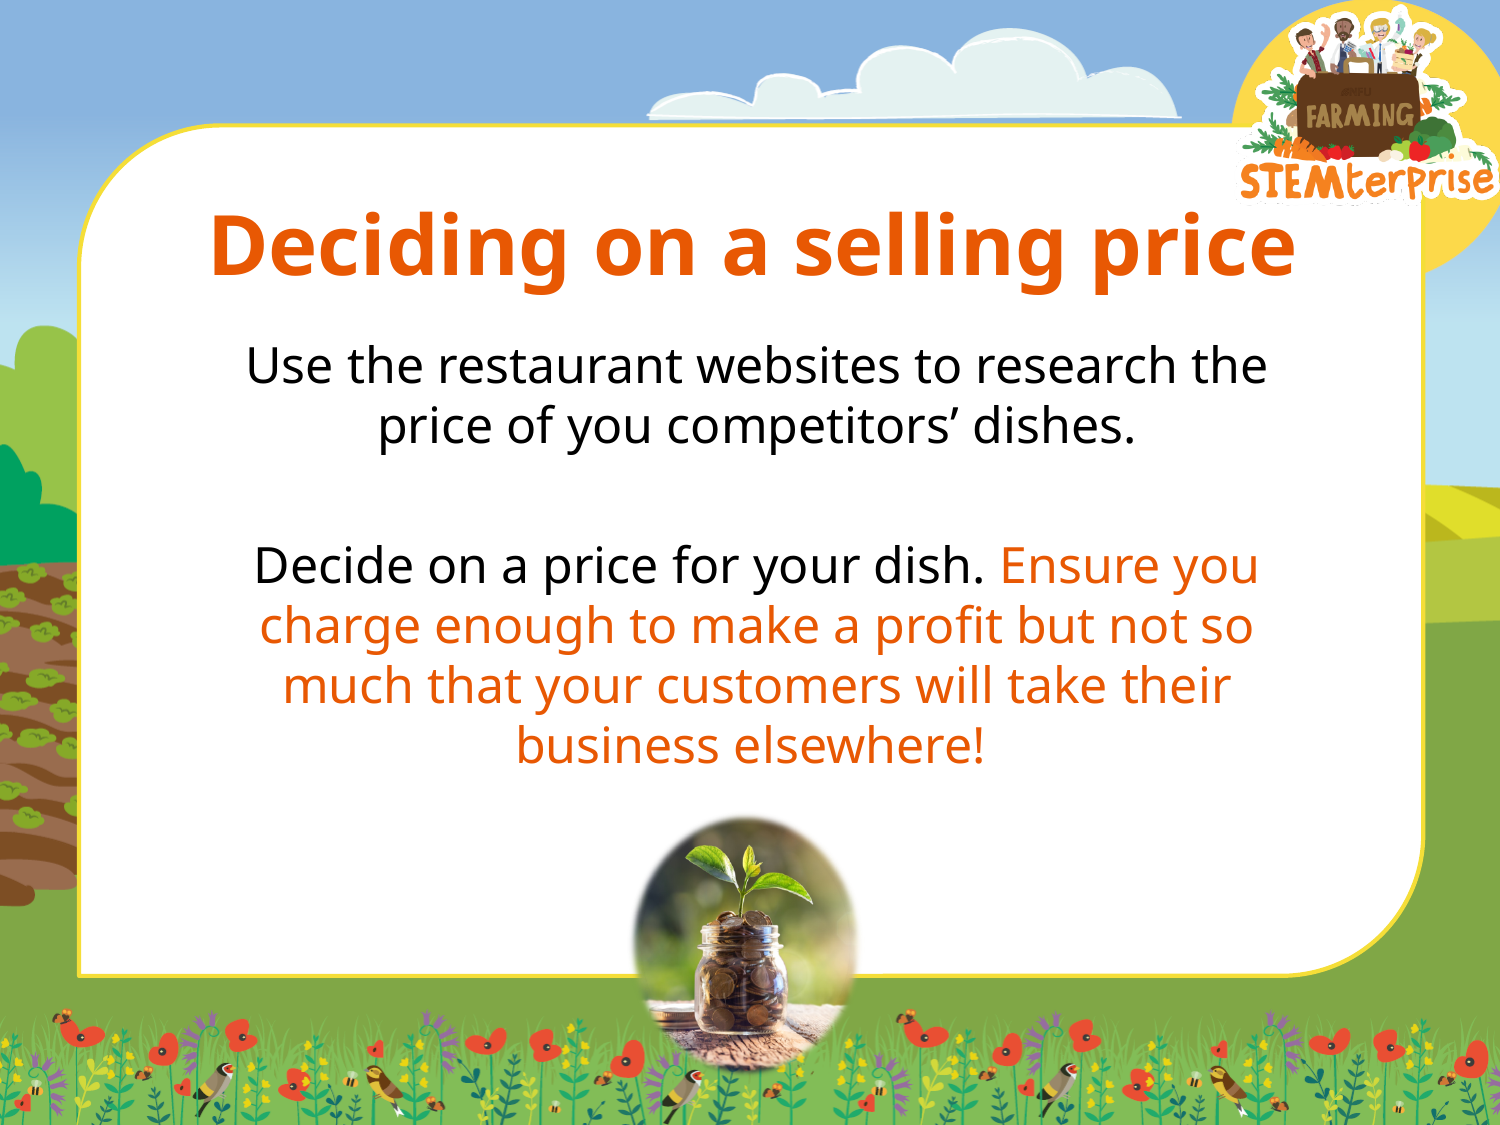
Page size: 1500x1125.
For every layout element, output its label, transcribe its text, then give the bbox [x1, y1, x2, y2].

picture [0, 0, 1500, 1125]
text_box Deciding on a selling price [173, 184, 1332, 300]
text_box [76, 123, 1426, 978]
text_box Use the restaurant websites to research the price of you competitors’ dishes. Decide on a price for your dish. Ensure you charge enough to make a profit but not so much that your customers will take their business elsewhere! [173, 326, 1341, 936]
